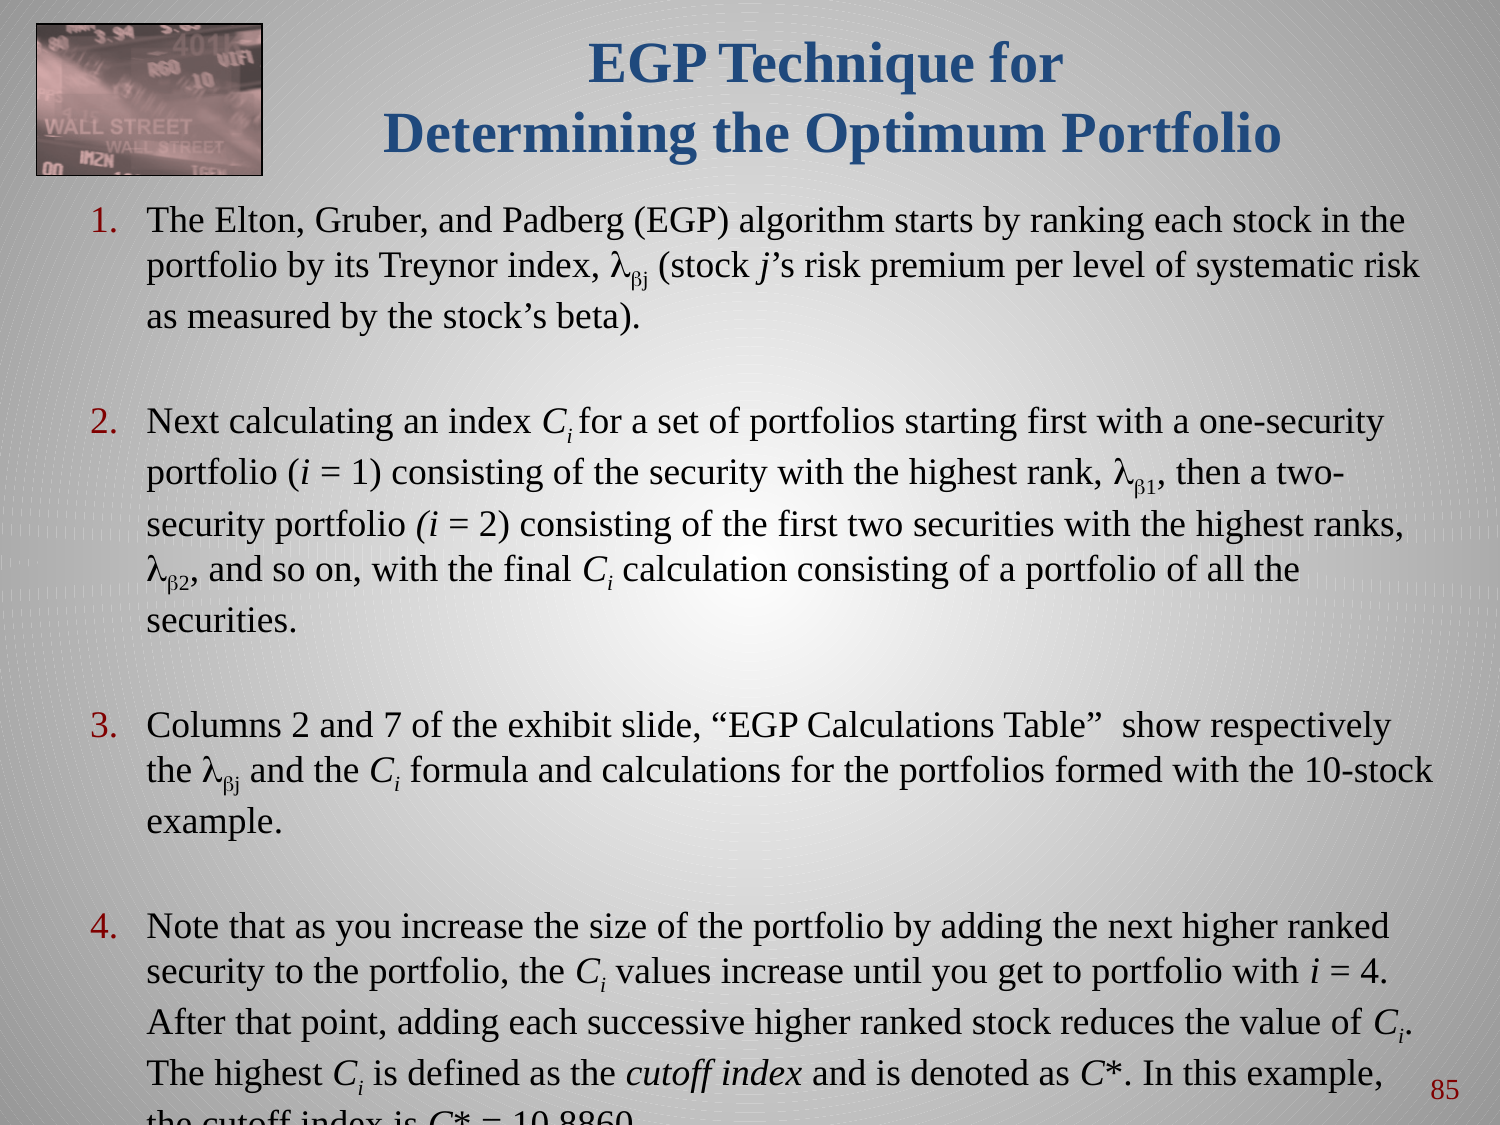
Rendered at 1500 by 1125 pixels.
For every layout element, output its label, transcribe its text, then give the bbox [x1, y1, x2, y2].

title EGP Technique for Determining the Optimum Portfolio [275, 12, 1392, 167]
list The Elton, Gruber, and Padberg (EGP) algorithm starts by ranking each stock in the portfolio by its Treynor index, j (stock j’s risk premium per level of systematic risk as measured by the stock’s beta). Next calculating an index Ci for a set of portfolios starting first with a one-security portfolio (i = 1) consisting of the security with the highest rank, 1, then a two-security portfolio (i = 2) consisting of the first two securities with the highest ranks, 2, and so on, with the final Ci calculation consisting of a portfolio of all the securities. Columns 2 and 7 of the exhibit slide, “EGP Calculations Table” show respectively the j and the Ci formula and calculations for the portfolios formed with the 10-stock example. Note that as you increase the size of the portfolio by adding the next higher ranked security to the portfolio, the Ci values increase until you get to portfolio with i = 4. After that point, adding each successive higher ranked stock reduces the value of Ci. The highest Ci is defined as the cutoff index and is denoted as C*. In this example, the cutoff index is C* = 10.8860. [75, 187, 1450, 1000]
slide_number 85 [1162, 1049, 1476, 1125]
